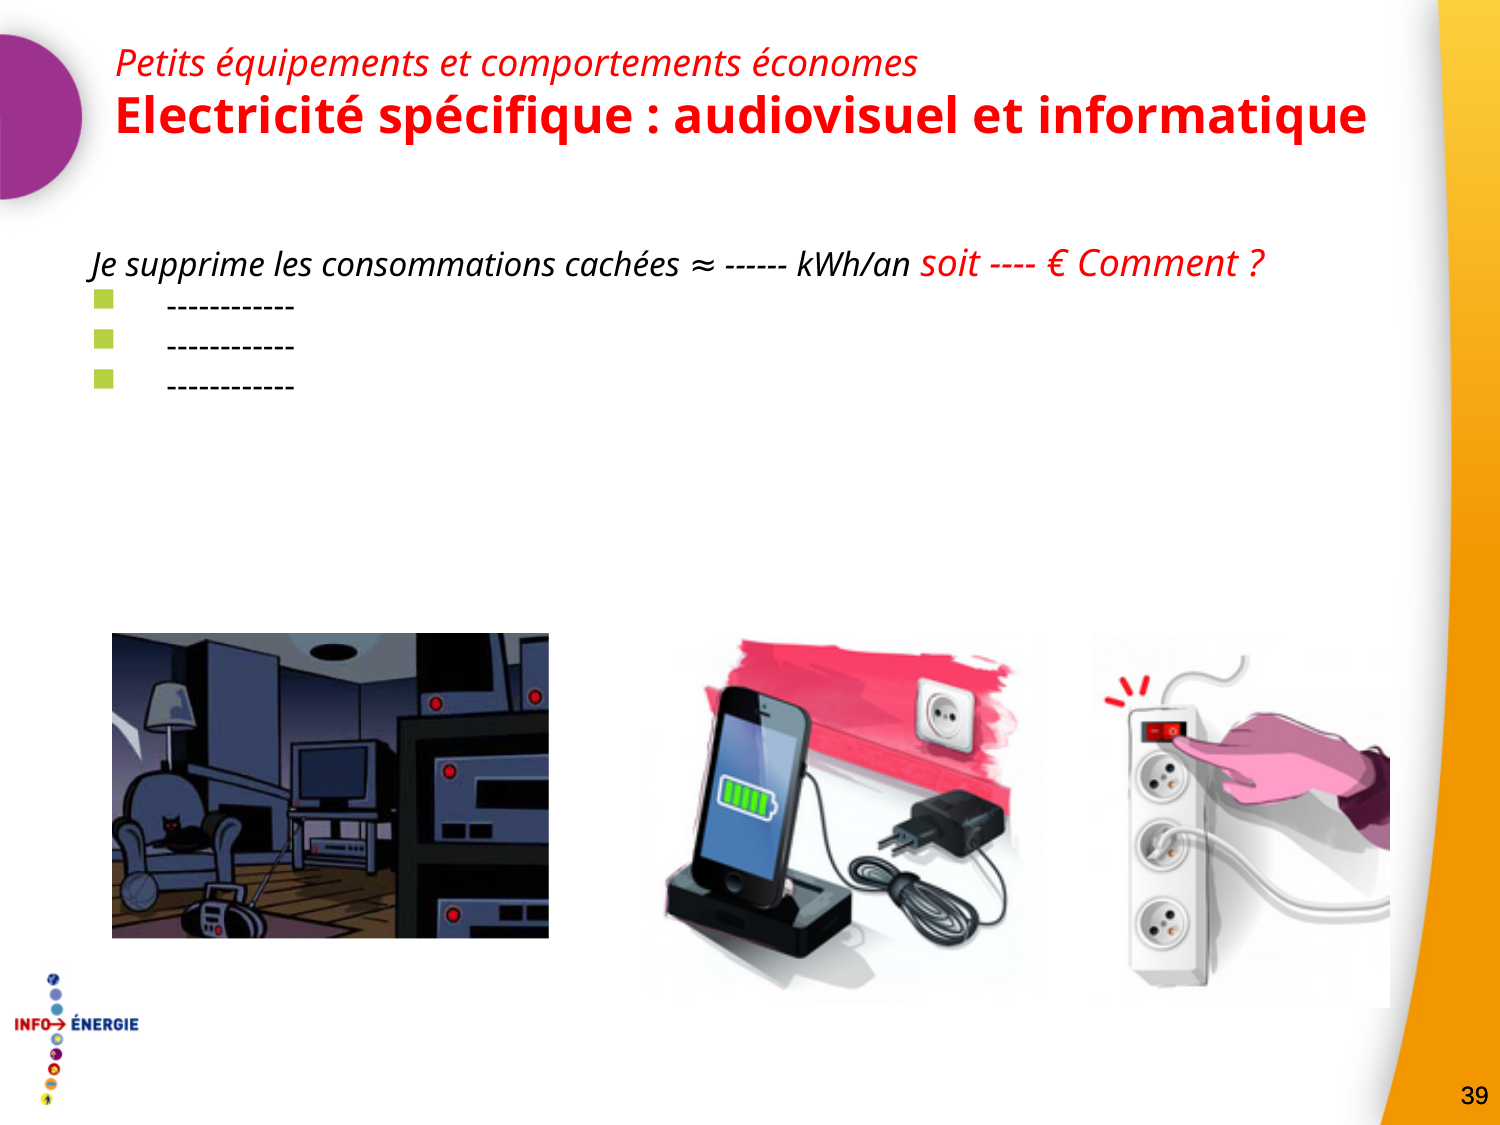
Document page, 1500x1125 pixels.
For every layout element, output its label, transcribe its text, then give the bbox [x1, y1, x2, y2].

text_box [96, 41, 1421, 229]
text_box 39 [1399, 1065, 1500, 1125]
text_box Je supprime les consommations cachées ≈ ------ kWh/an soit ---- € Comment ? ------------ ------------ ------------ [76, 231, 1459, 452]
picture [0, 0, 1500, 1125]
text_box [572, 550, 1471, 915]
text_box Petits équipements et comportements économes Electricité spécifique : audiovisuel et informatique [100, 0, 1425, 186]
